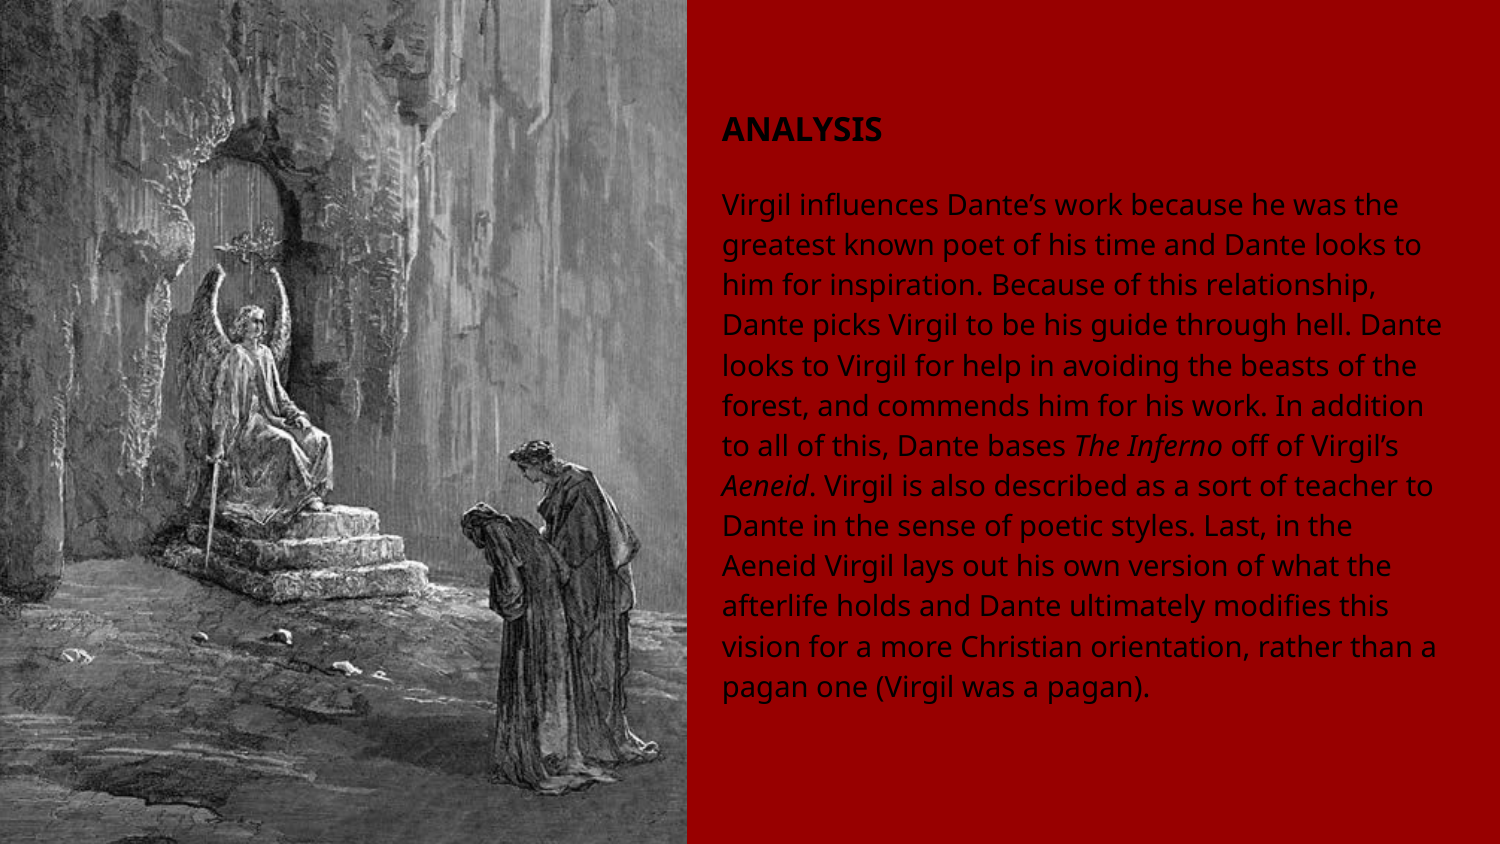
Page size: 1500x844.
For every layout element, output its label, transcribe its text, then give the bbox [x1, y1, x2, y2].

picture [0, 0, 688, 844]
text_box ANALYSIS Virgil influences Dante’s work because he was the greatest known poet of his time and Dante looks to him for inspiration. Because of this relationship, Dante picks Virgil to be his guide through hell. Dante looks to Virgil for help in avoiding the beasts of the forest, and commends him for his work. In addition to all of this, Dante bases The Inferno off of Virgil’s Aeneid. Virgil is also described as a sort of teacher to Dante in the sense of poetic styles. Last, in the Aeneid Virgil lays out his own version of what the afterlife holds and Dante ultimately modifies this vision for a more Christian orientation, rather than a pagan one (Virgil was a pagan). [706, 13, 1470, 809]
